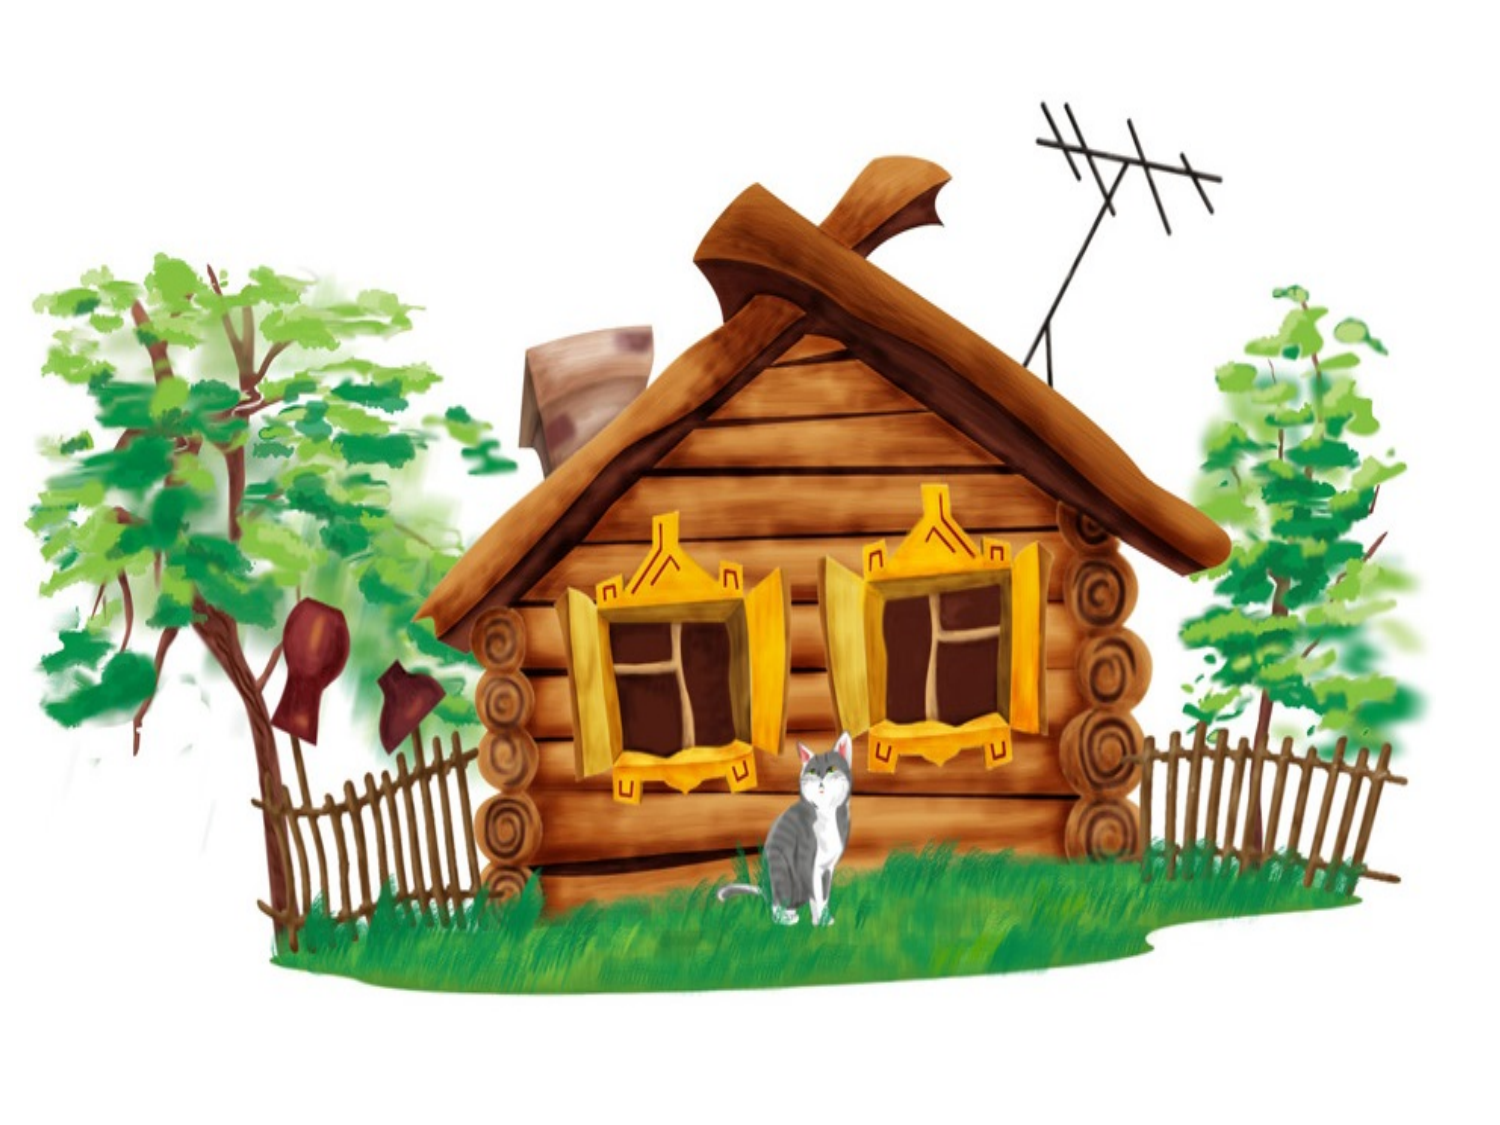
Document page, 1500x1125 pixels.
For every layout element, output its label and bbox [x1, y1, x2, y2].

picture [17, 75, 1436, 1026]
